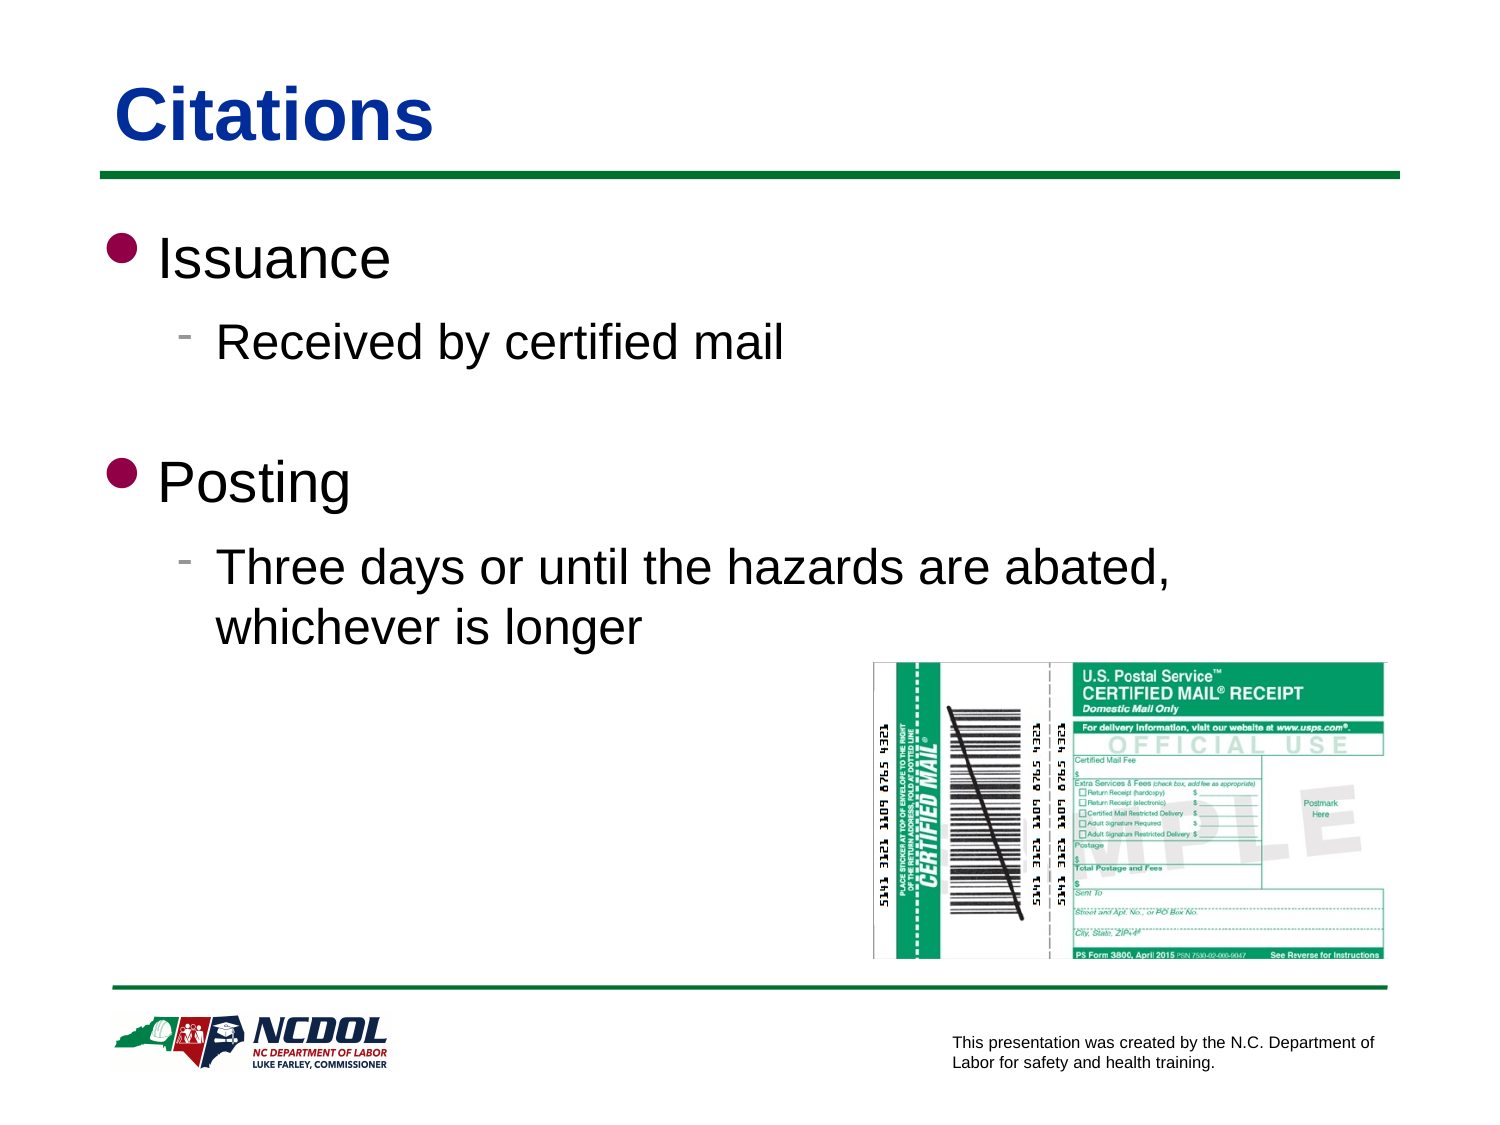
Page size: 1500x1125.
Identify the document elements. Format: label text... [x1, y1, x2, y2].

picture [873, 662, 1388, 960]
text_box Issuance Received by certified mail Posting Three days or until the hazards are abated, whichever is longer [87, 212, 1388, 662]
picture [109, 1011, 392, 1073]
text_box Citations [99, 57, 1413, 163]
